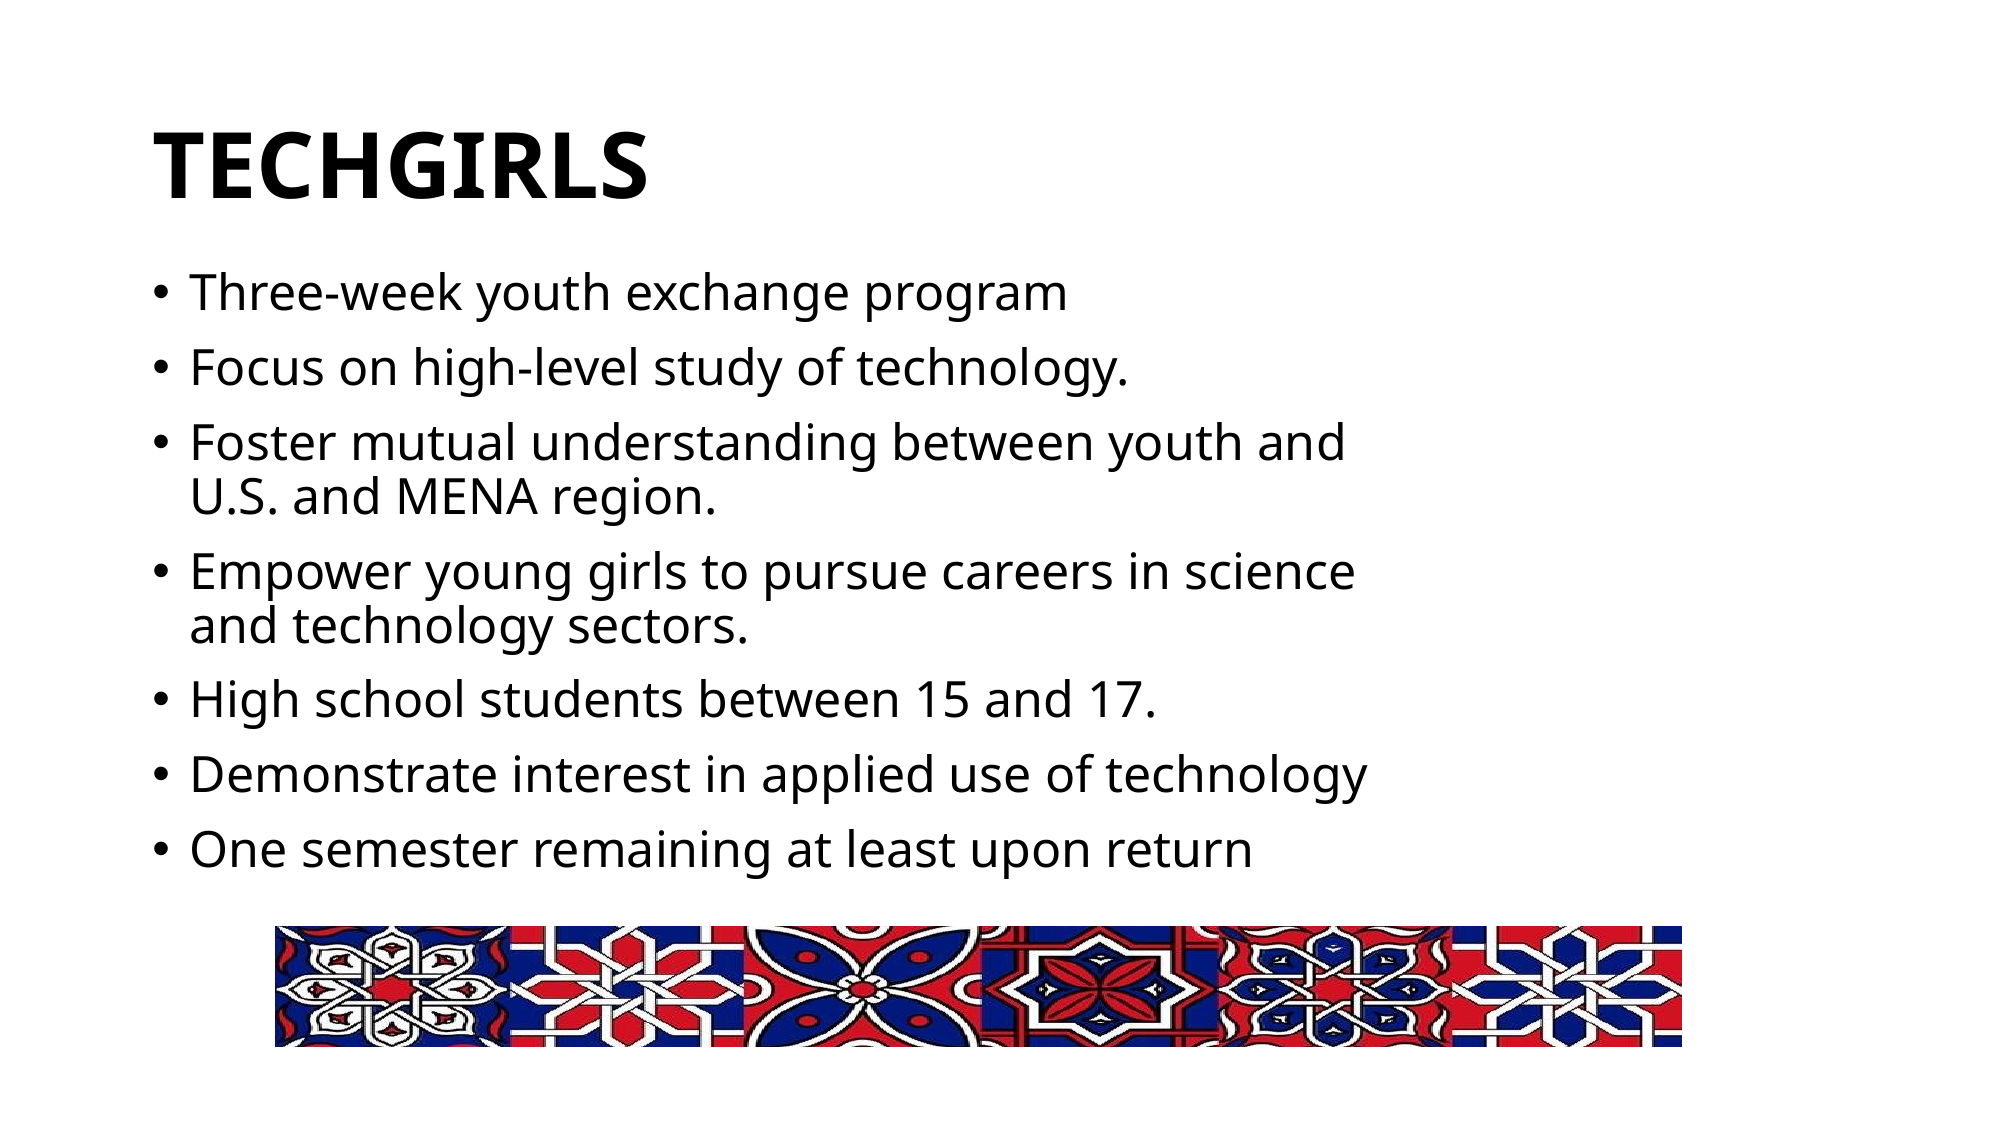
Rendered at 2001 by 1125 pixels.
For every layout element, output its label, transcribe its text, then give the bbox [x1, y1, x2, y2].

text_box Three-week youth exchange program Focus on high-level study of technology. Foster mutual understanding between youth and U.S. and MENA region. Empower young girls to pursue careers in science and technology sectors. High school students between 15 and 17. Demonstrate interest in applied use of technology One semester remaining at least upon return [137, 259, 1441, 987]
title TECHGIRLS [137, 59, 1863, 278]
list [275, 926, 1682, 1047]
